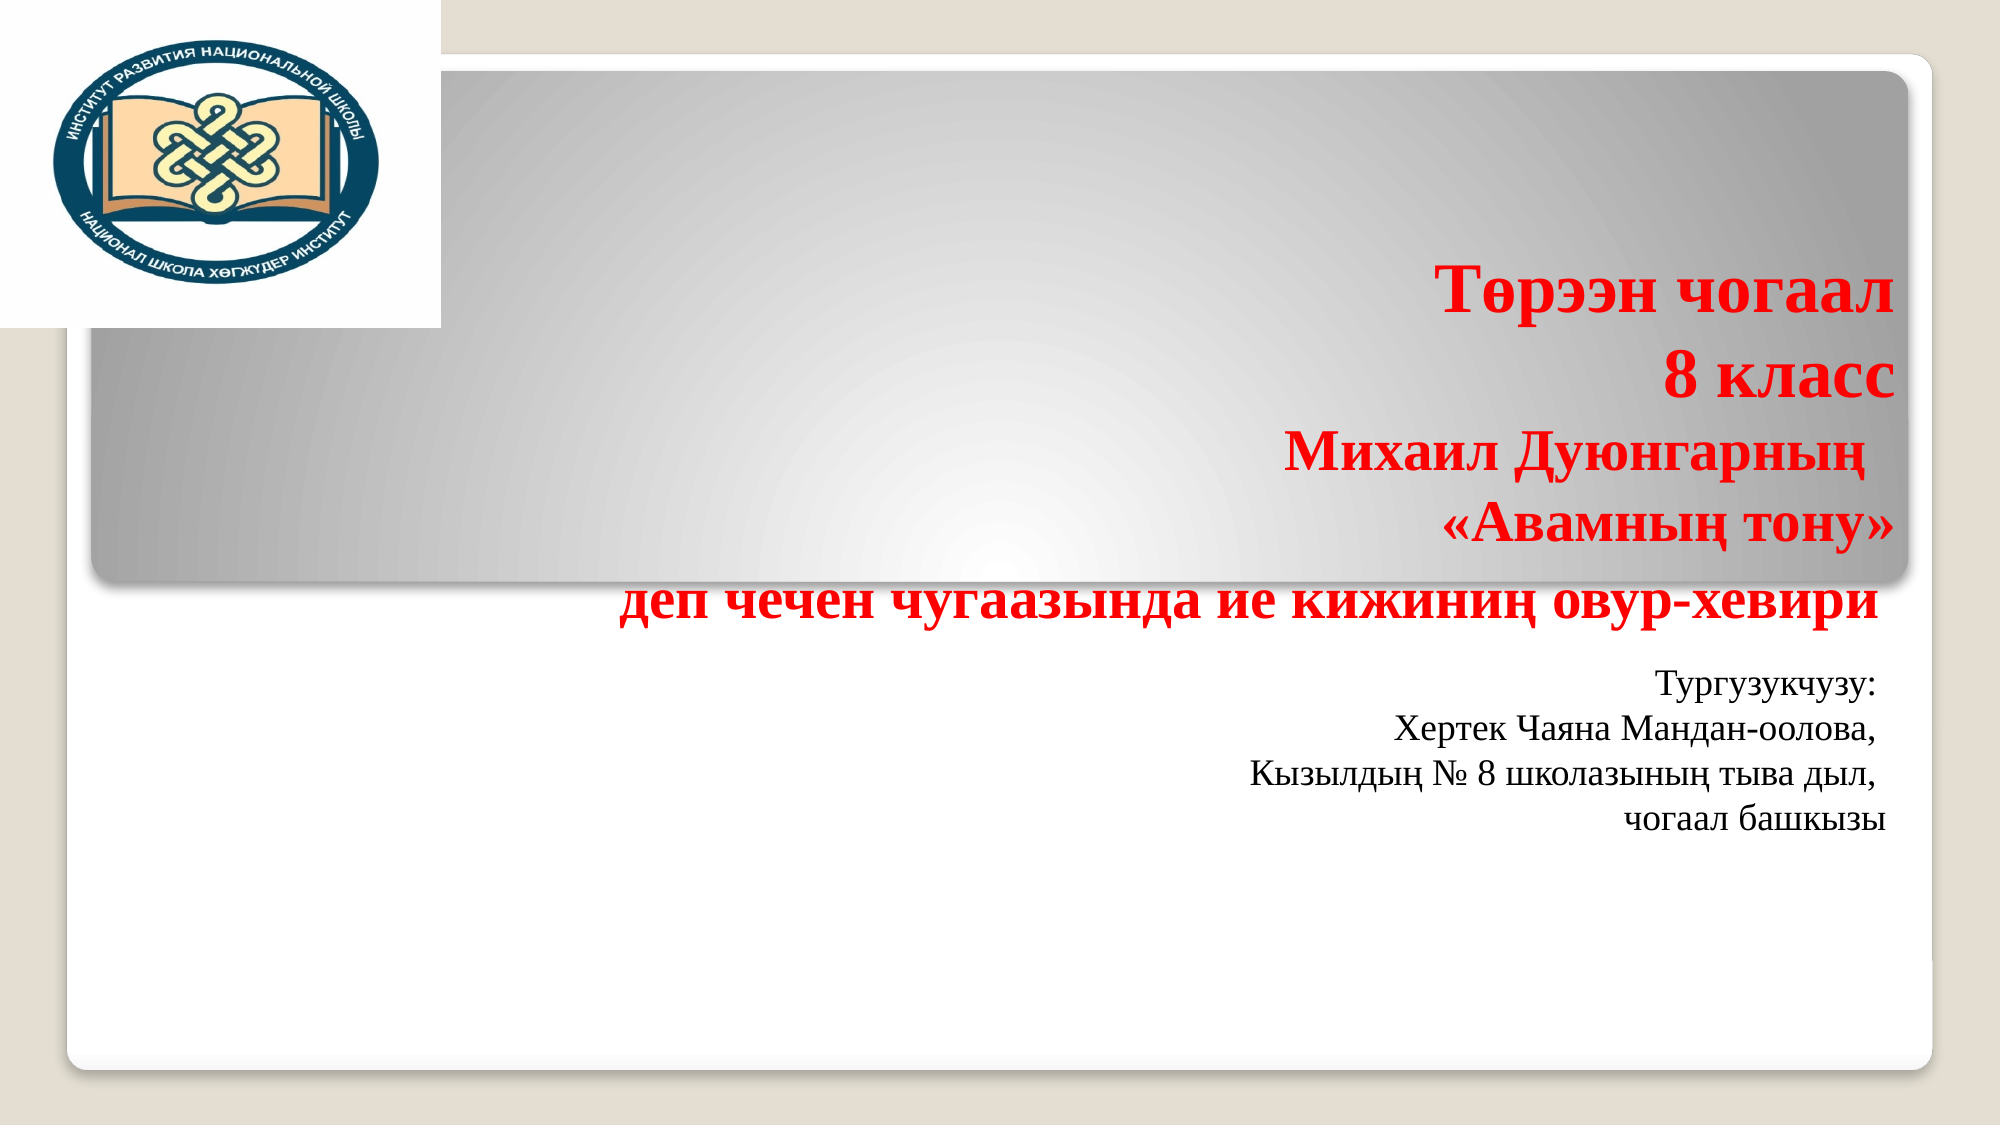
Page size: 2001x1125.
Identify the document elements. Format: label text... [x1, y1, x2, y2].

text_box Тургузукчузу: Хертек Чаяна Мандан-оолова, Кызылдың № 8 школазының тыва дыл, чогаал башкызы [165, 651, 1902, 981]
picture [0, 0, 441, 329]
title Төрээн чогаал 8 класс Михаил Дуюнгарның «Авамның тону» деп чечен чугаазында ие кижиниң овур-хевири [203, 147, 1904, 810]
